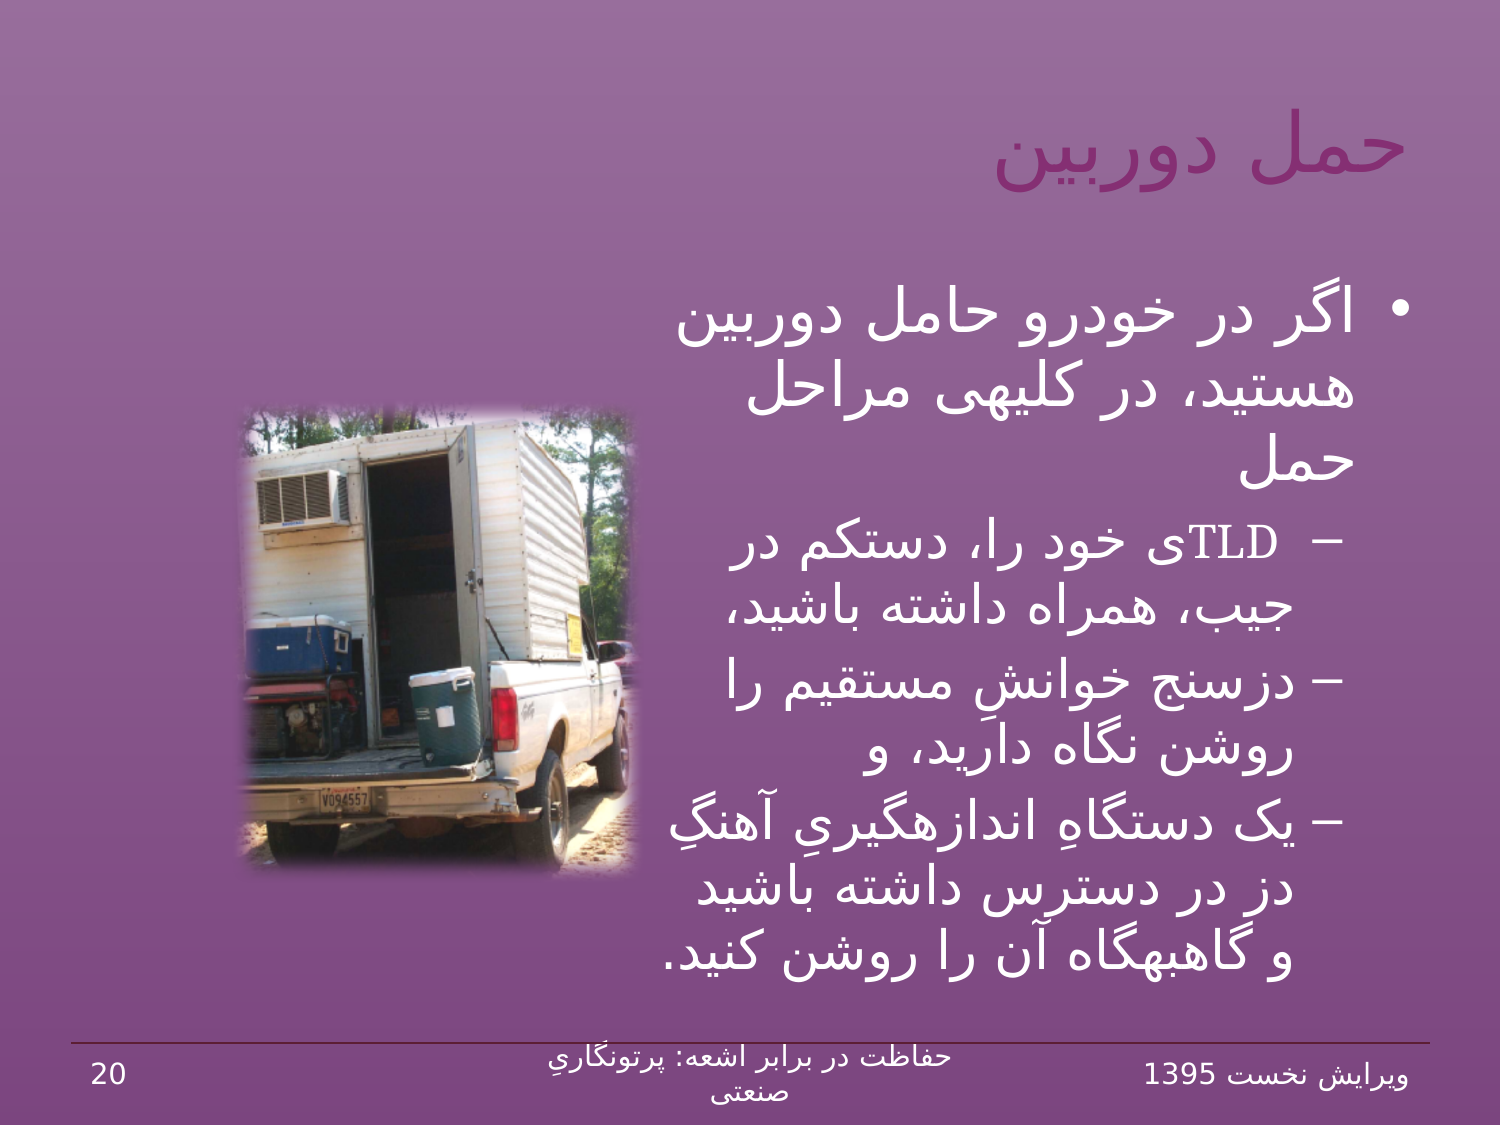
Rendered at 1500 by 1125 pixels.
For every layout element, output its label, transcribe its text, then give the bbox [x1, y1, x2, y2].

picture [230, 398, 645, 884]
footer حفاظت در برابر اشعه: پرتونگاریِ صنعتی [512, 1051, 988, 1103]
slide_number ویرایش نخست 1395 [1074, 1051, 1425, 1103]
title حمل دوربین [75, 45, 1425, 233]
slide_number 20 [75, 1051, 425, 1103]
list اگر در خودرو حامل دوربین هستید، در کلیه‏ی مراحل حمل TLDی خود را، دست‏کم در جیب، هم‏راه داشته باشید، دزسنج خوانشِ مستقیم را روشن نگاه دارید، و یک دستگاهِ اندازه‏گیریِ آهنگِ دز در دسترس داشته باشید و گاه‏به‏گاه آن را روشن کنید. [644, 262, 1425, 1008]
